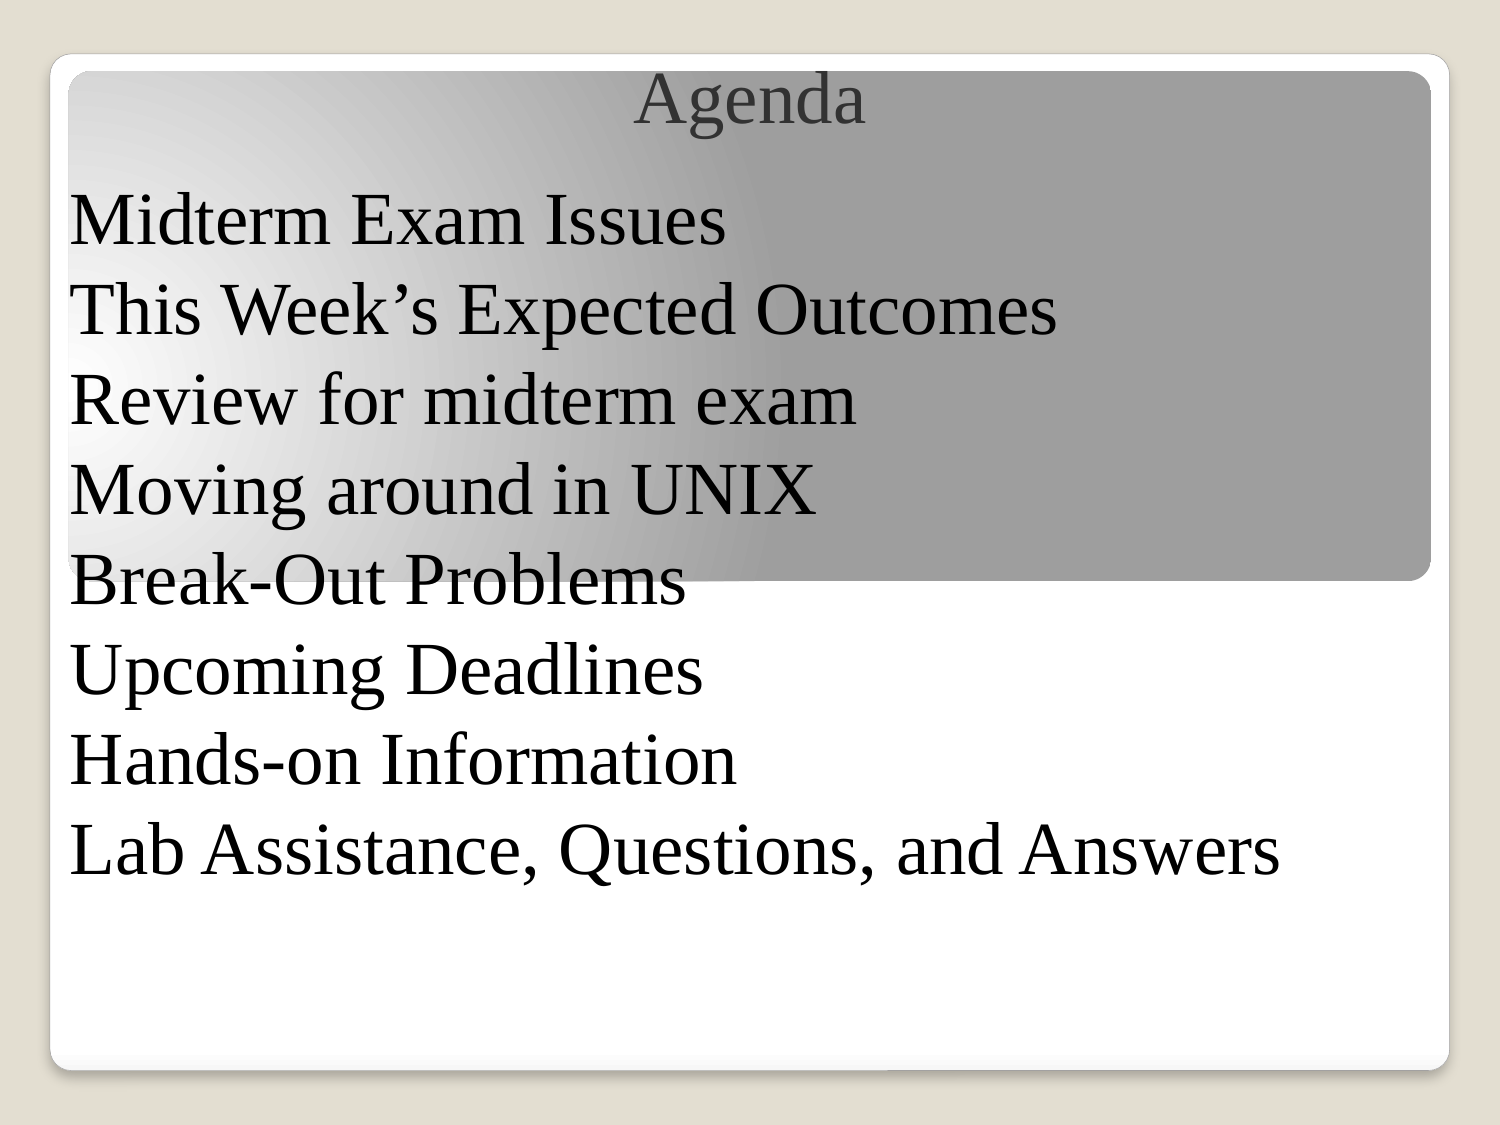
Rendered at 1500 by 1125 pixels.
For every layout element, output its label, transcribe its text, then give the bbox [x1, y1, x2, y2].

text_box Midterm Exam Issues This Week’s Expected Outcomes Review for midterm exam Moving around in UNIX Break-Out Problems Upcoming Deadlines Hands-on Information Lab Assistance, Questions, and Answers [62, 162, 1475, 1058]
text_box Agenda [112, 48, 1388, 139]
